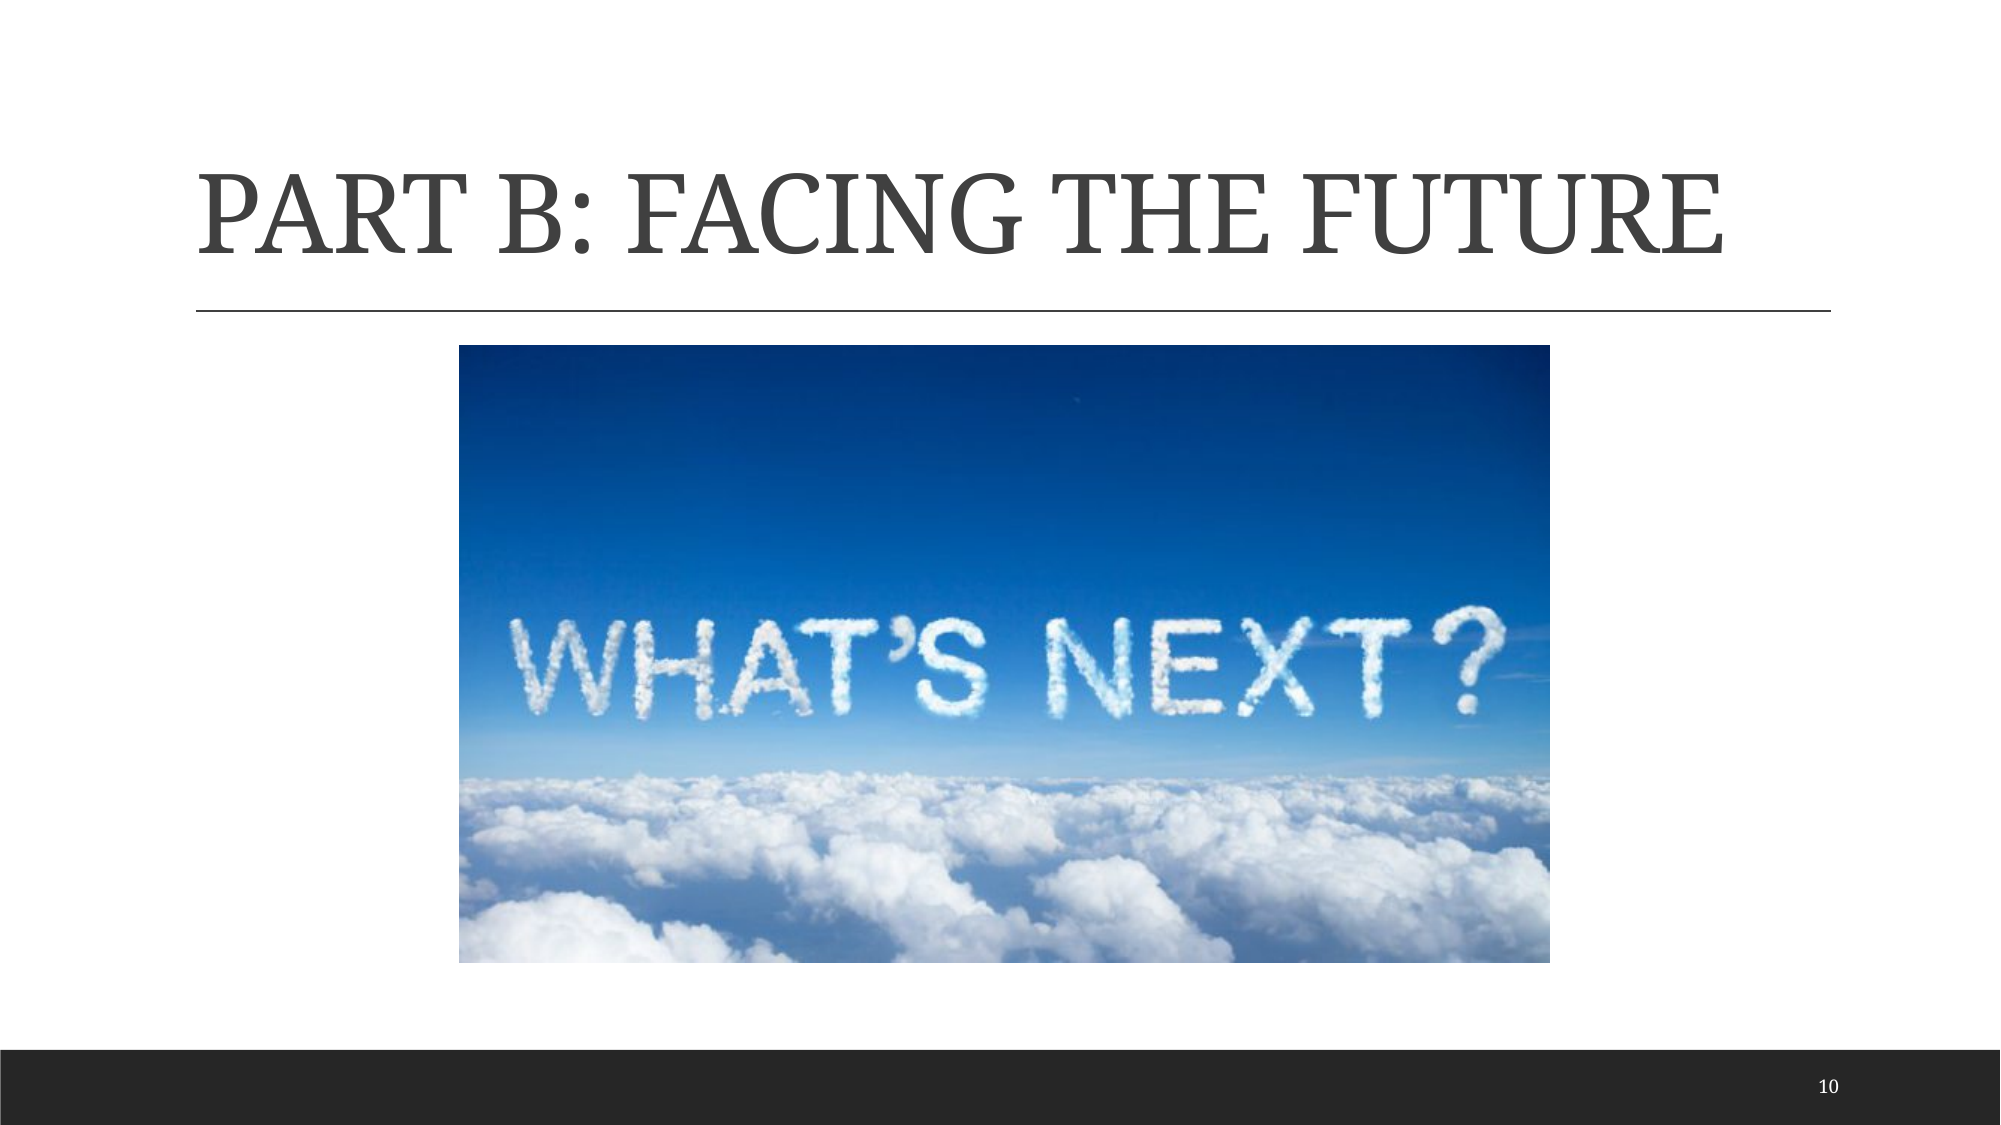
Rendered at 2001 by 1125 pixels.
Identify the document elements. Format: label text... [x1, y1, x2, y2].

slide_number 10 [1803, 1057, 1932, 1118]
title PART B: FACING THE FUTURE [180, 47, 1830, 285]
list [459, 345, 1551, 964]
